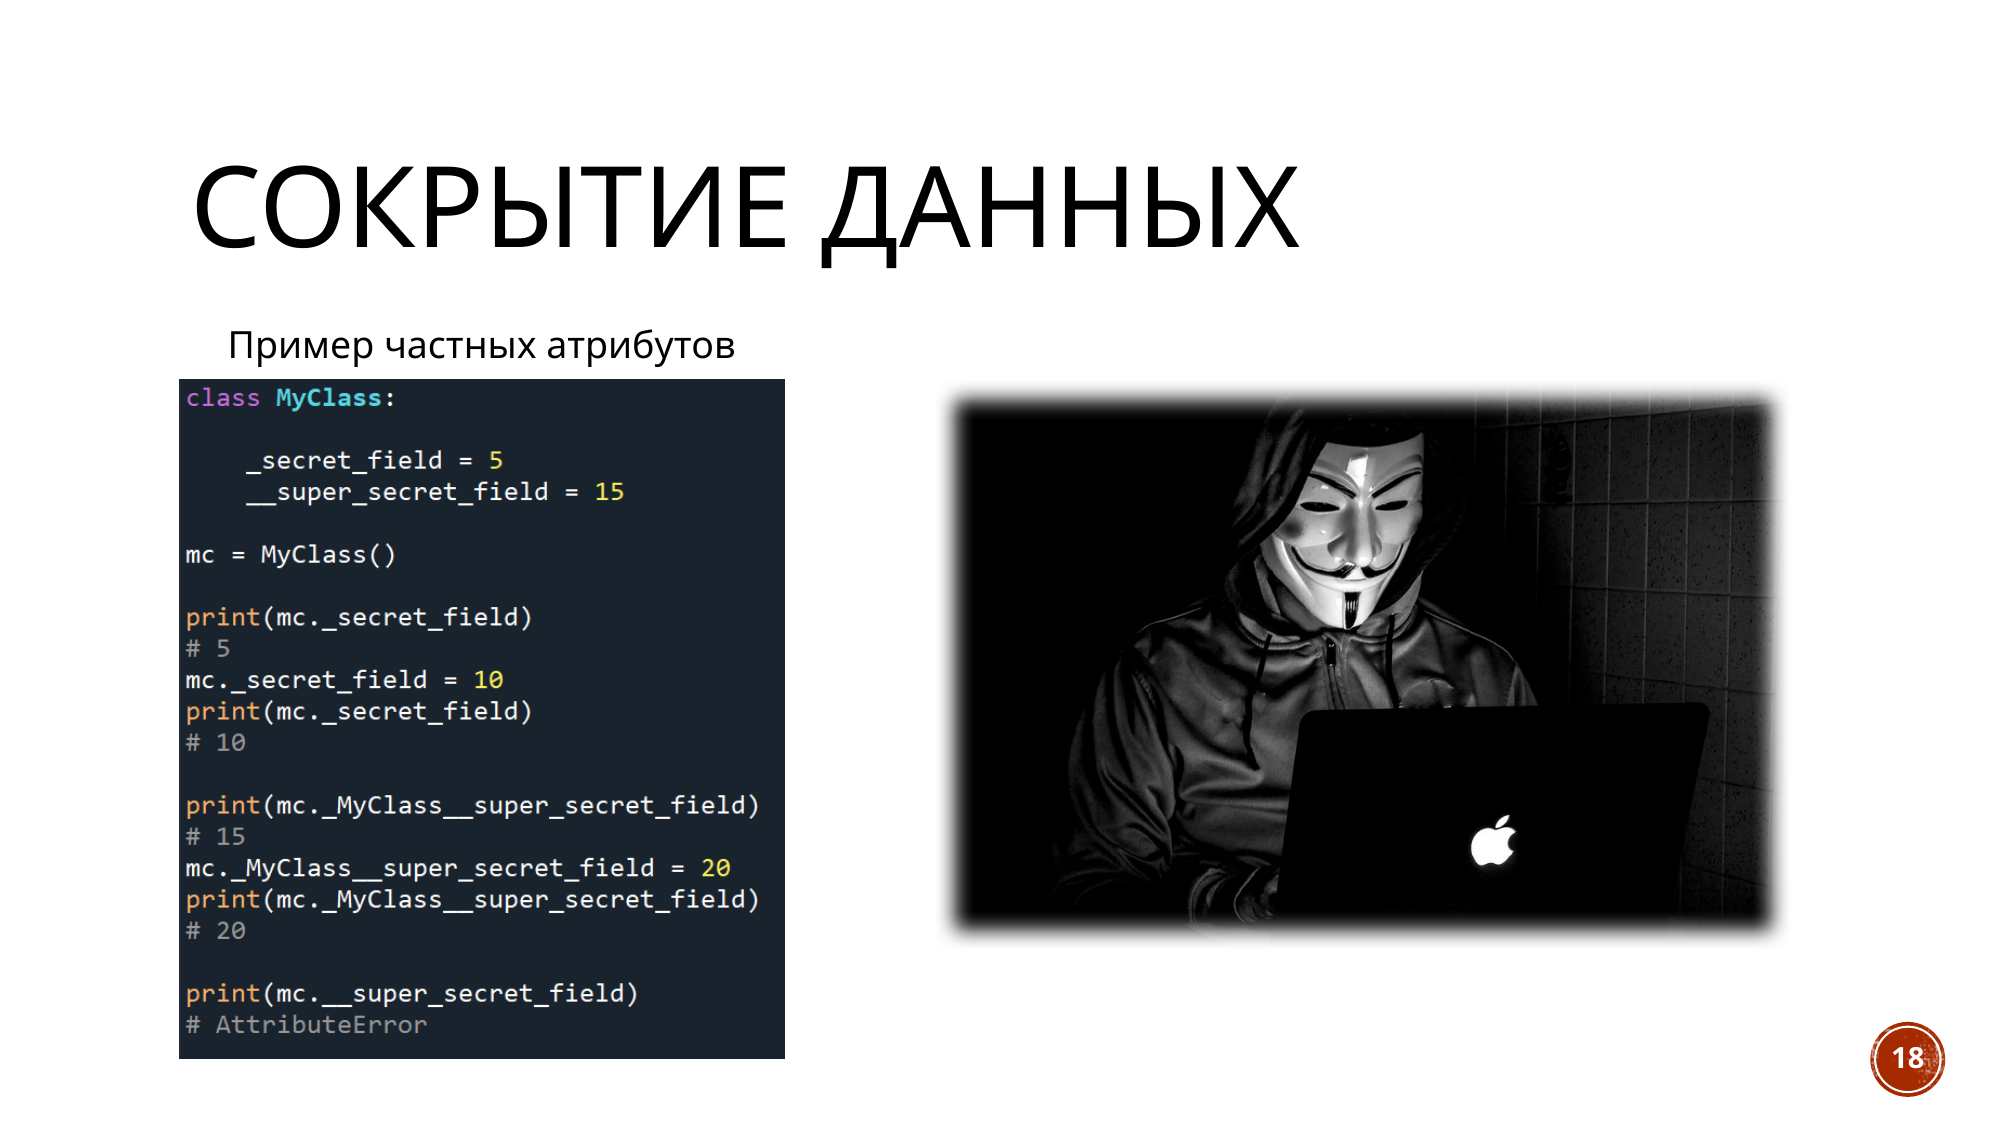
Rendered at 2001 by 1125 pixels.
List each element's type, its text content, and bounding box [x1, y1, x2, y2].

title Сокрытие данных [175, 79, 1826, 344]
picture [938, 382, 1789, 949]
text_box Пример частных атрибутов [213, 313, 751, 373]
picture [179, 379, 785, 1059]
slide_number 18 [1855, 1028, 1961, 1089]
